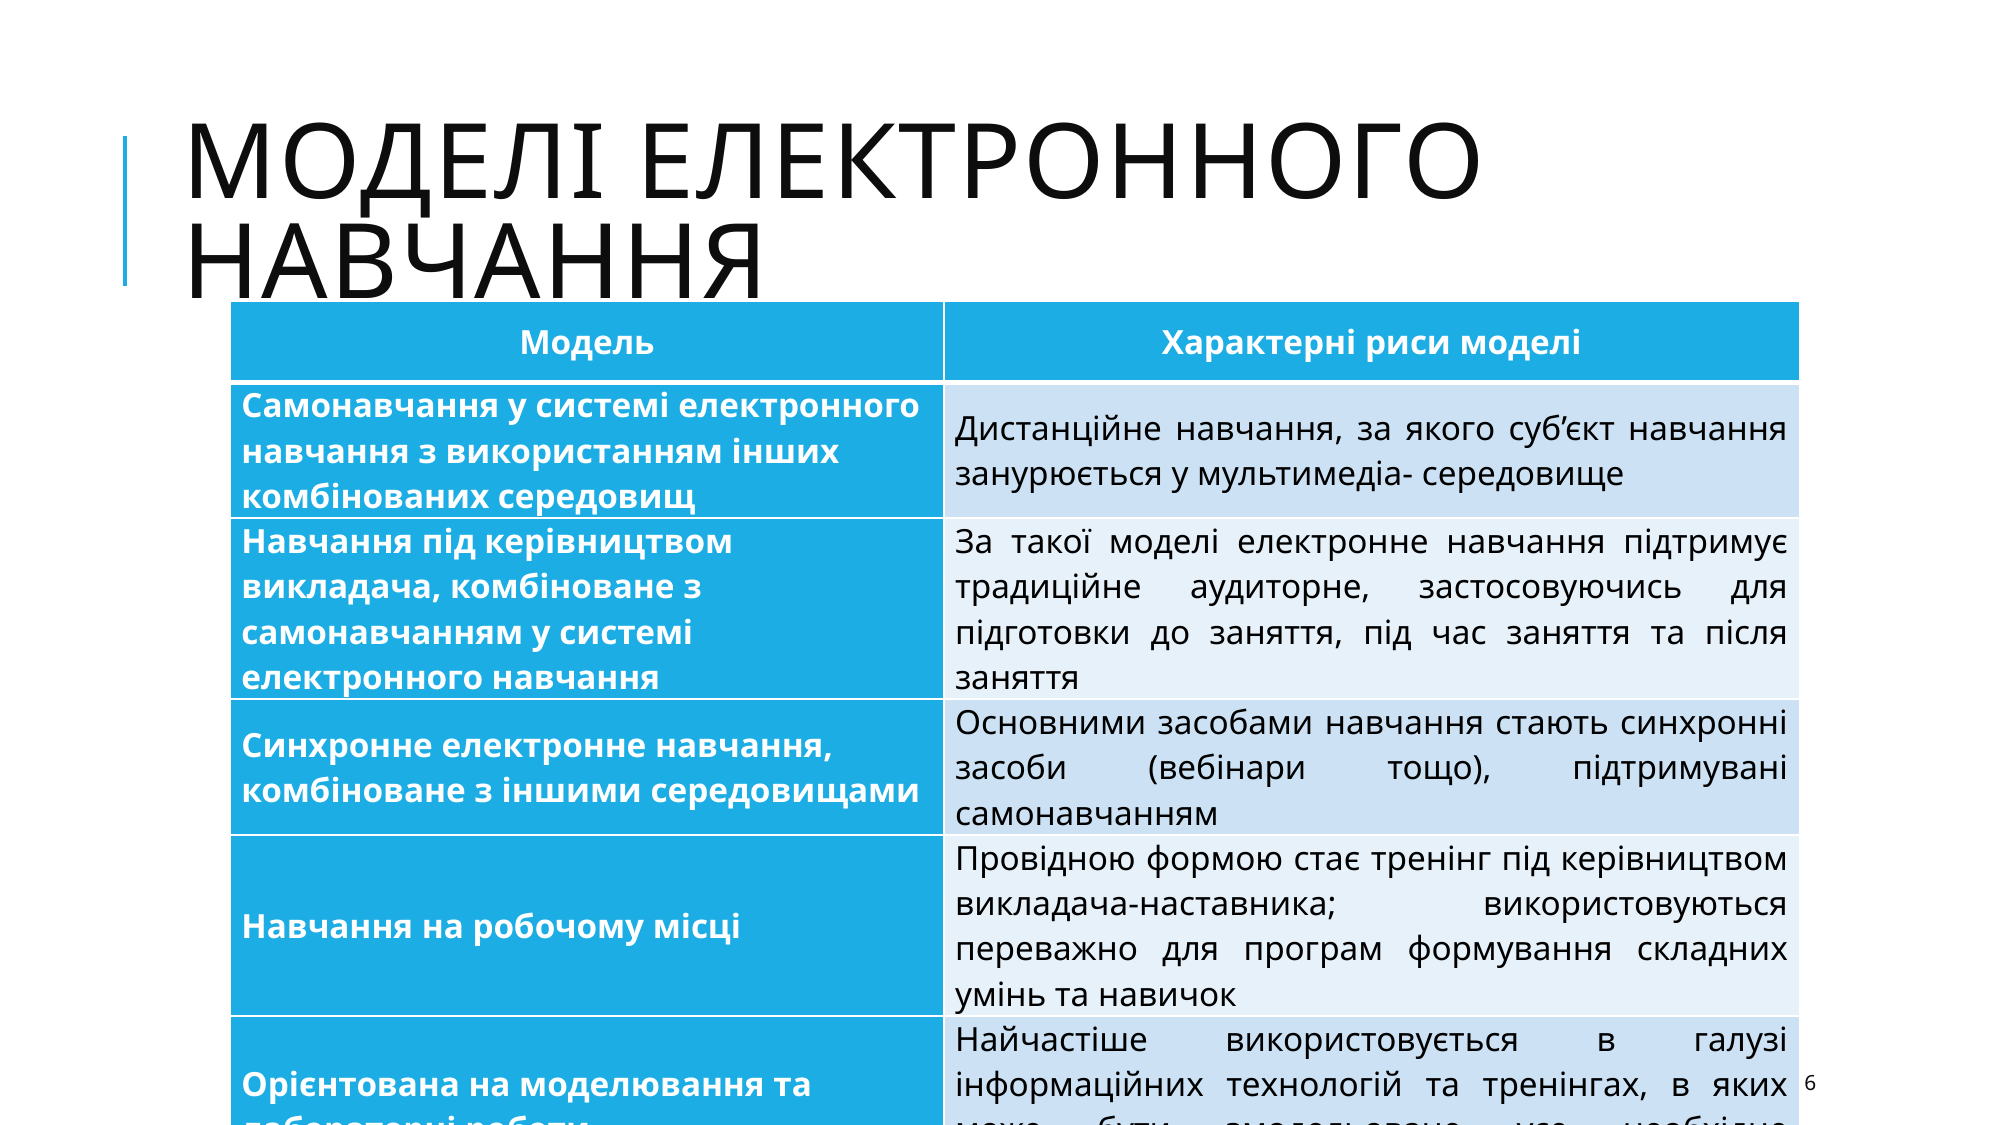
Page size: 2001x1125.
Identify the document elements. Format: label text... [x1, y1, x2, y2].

table_cell Навчання на робочому місці [231, 836, 943, 1015]
table_cell Основними засобами навчання стають синхронні засоби (вебінари тощо), підтримувані самонавчанням [945, 700, 1799, 834]
table_cell Самонавчання у системі електронного навчання з використанням інших комбінованих середовищ [231, 385, 943, 517]
title Моделі електронного навчання [168, 96, 1863, 342]
table_cell Провідною формою стає тренінг під керівництвом викладача-наставника; використовуються переважно для програм формування складних умінь та навичок [945, 836, 1799, 1015]
table_cell Дистанційне навчання, за якого суб’єкт навчання занурюється у мультимедіа- середовище [945, 385, 1799, 517]
table_cell За такої моделі електронне навчання підтримує традиційне аудиторне, застосовуючись для підготовки до заняття, під час заняття та після заняття [945, 519, 1799, 698]
table_cell Найчастіше використовується в галузі інформаційних технологій та тренінгах, в яких може бути змодельоване усе необхідне середовище [945, 1017, 1799, 1125]
table_header Модель [231, 302, 943, 380]
table_cell Навчання під керівництвом викладача, комбіноване з самонавчанням у системі електронного навчання [231, 519, 943, 698]
table_header Характерні риси моделі [945, 302, 1799, 380]
table_cell Синхронне електронне навчання, комбіноване з іншими середовищами [231, 700, 943, 834]
slide_number 16 [1801, 1061, 1938, 1107]
table_cell Орієнтована на моделювання та лабораторні роботи [231, 1017, 943, 1125]
